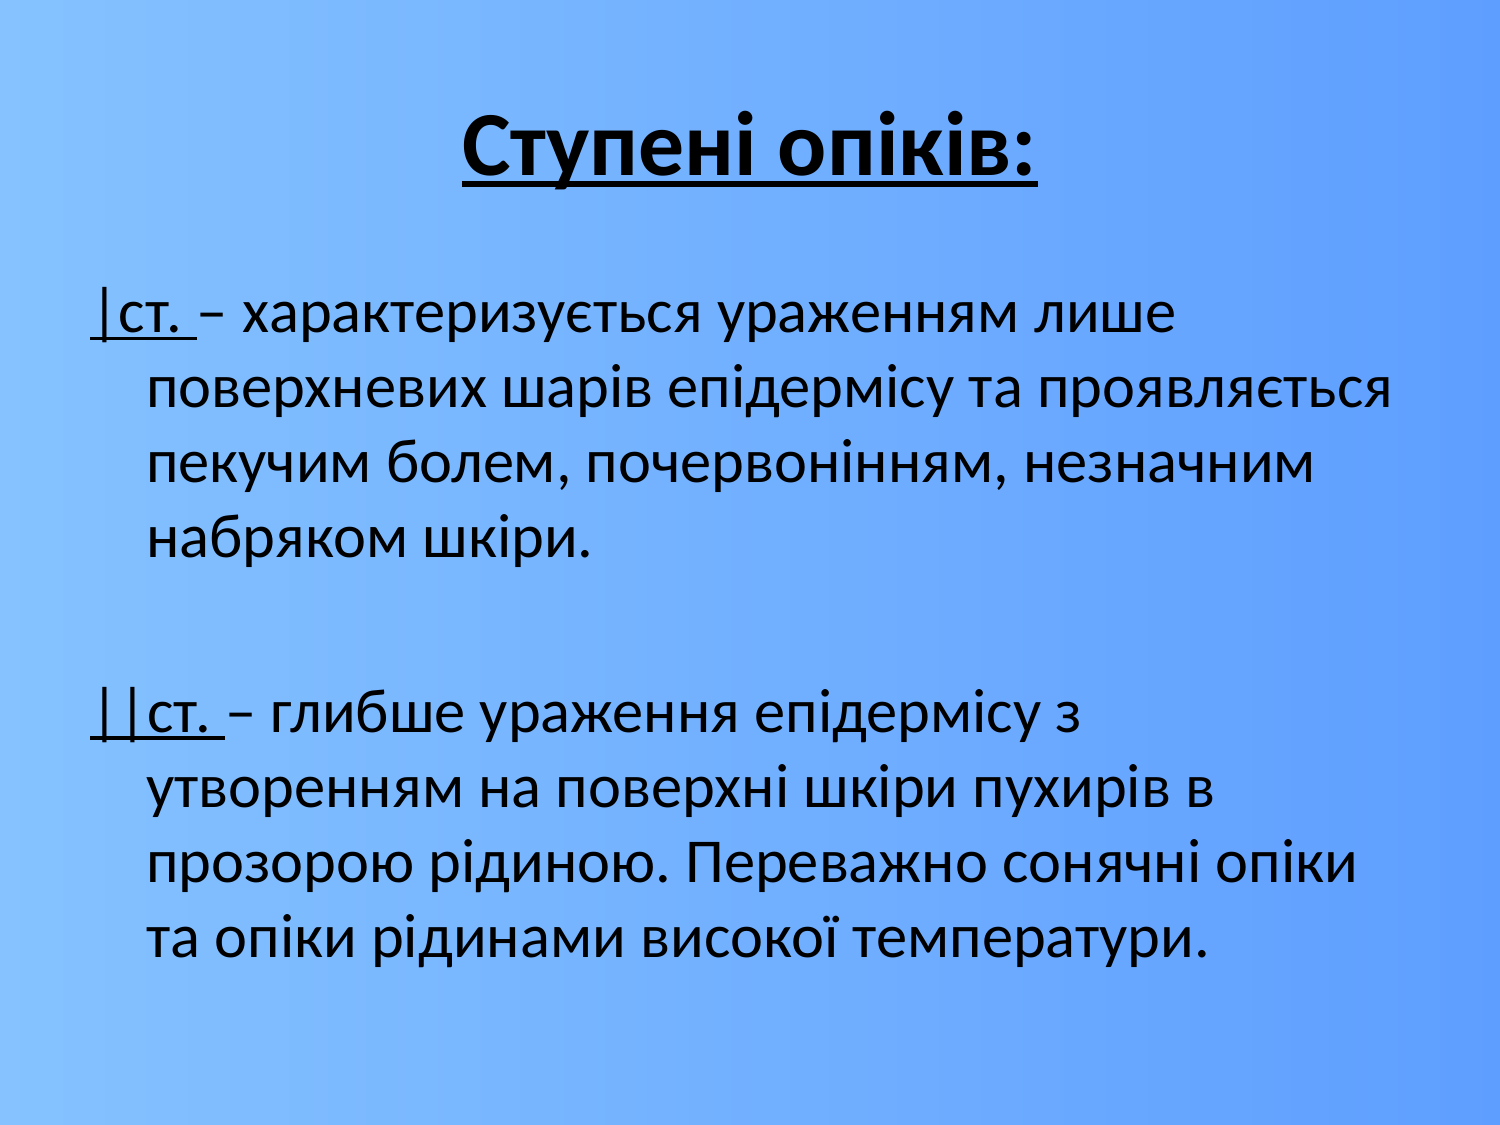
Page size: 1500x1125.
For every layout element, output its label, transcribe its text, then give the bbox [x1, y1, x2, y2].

list |ст. – характеризується ураженням лише поверхневих шарів епідермісу та проявляється пекучим болем, почервонінням, незначним набряком шкіри. ||ст. – глибше ураження епідермісу з утворенням на поверхні шкіри пухирів в прозорою рідиною. Переважно сонячні опіки та опіки рідинами високої температури. [75, 262, 1425, 1005]
title Ступені опіків: [75, 45, 1425, 233]
